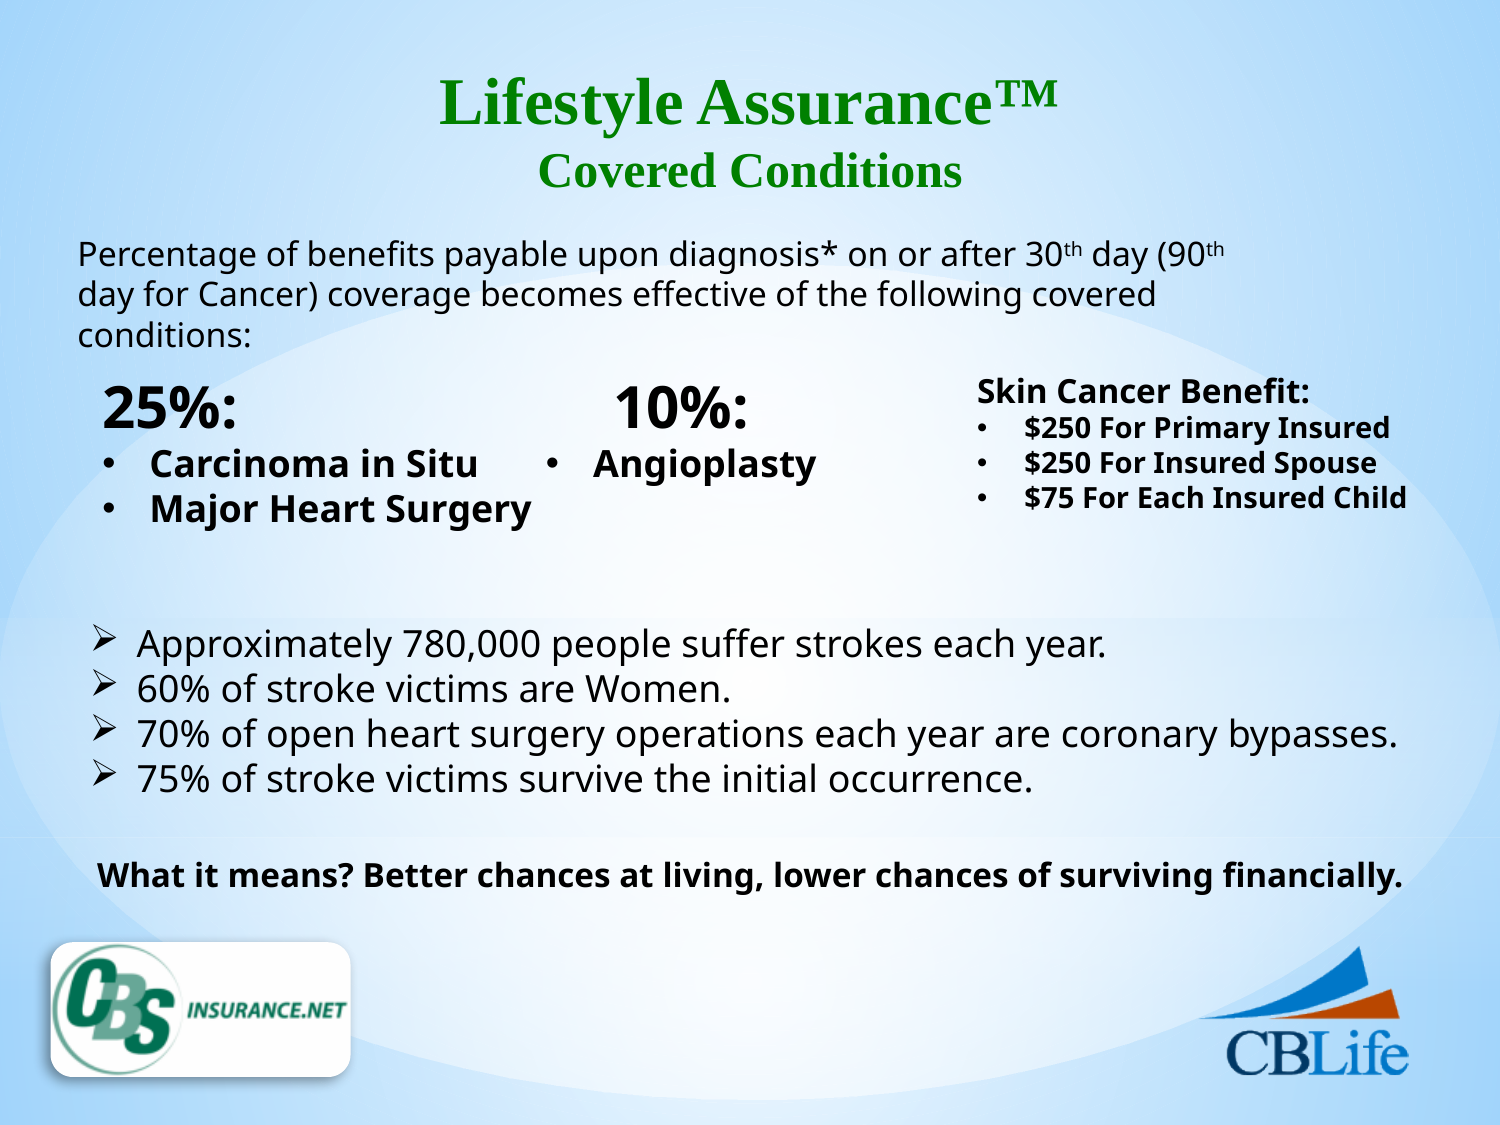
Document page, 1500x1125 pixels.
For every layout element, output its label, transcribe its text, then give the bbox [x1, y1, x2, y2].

text_box 10%: Angioplasty [449, 362, 913, 493]
text_box Approximately 780,000 people suffer strokes each year. 60% of stroke victims are Women. 70% of open heart surgery operations each year are coronary bypasses. 75% of stroke victims survive the initial occurrence. [74, 612, 1438, 808]
text_box Skin Cancer Benefit: $250 For Primary Insured $250 For Insured Spouse $75 For Each Insured Child [962, 362, 1425, 522]
text_box What it means? Better chances at living, lower chances of surviving financially. [82, 846, 1421, 902]
text_box [87, 187, 1400, 475]
title Lifestyle Assurance™ Covered Conditions [75, 50, 1425, 238]
text_box 25%: Carcinoma in Situ Major Heart Surgery [87, 362, 838, 538]
picture [50, 941, 351, 1078]
picture [1197, 945, 1409, 1078]
list Percentage of benefits payable upon diagnosis* on or after 30th day (90th day for Cancer) coverage becomes effective of the following covered conditions: [62, 224, 87, 363]
